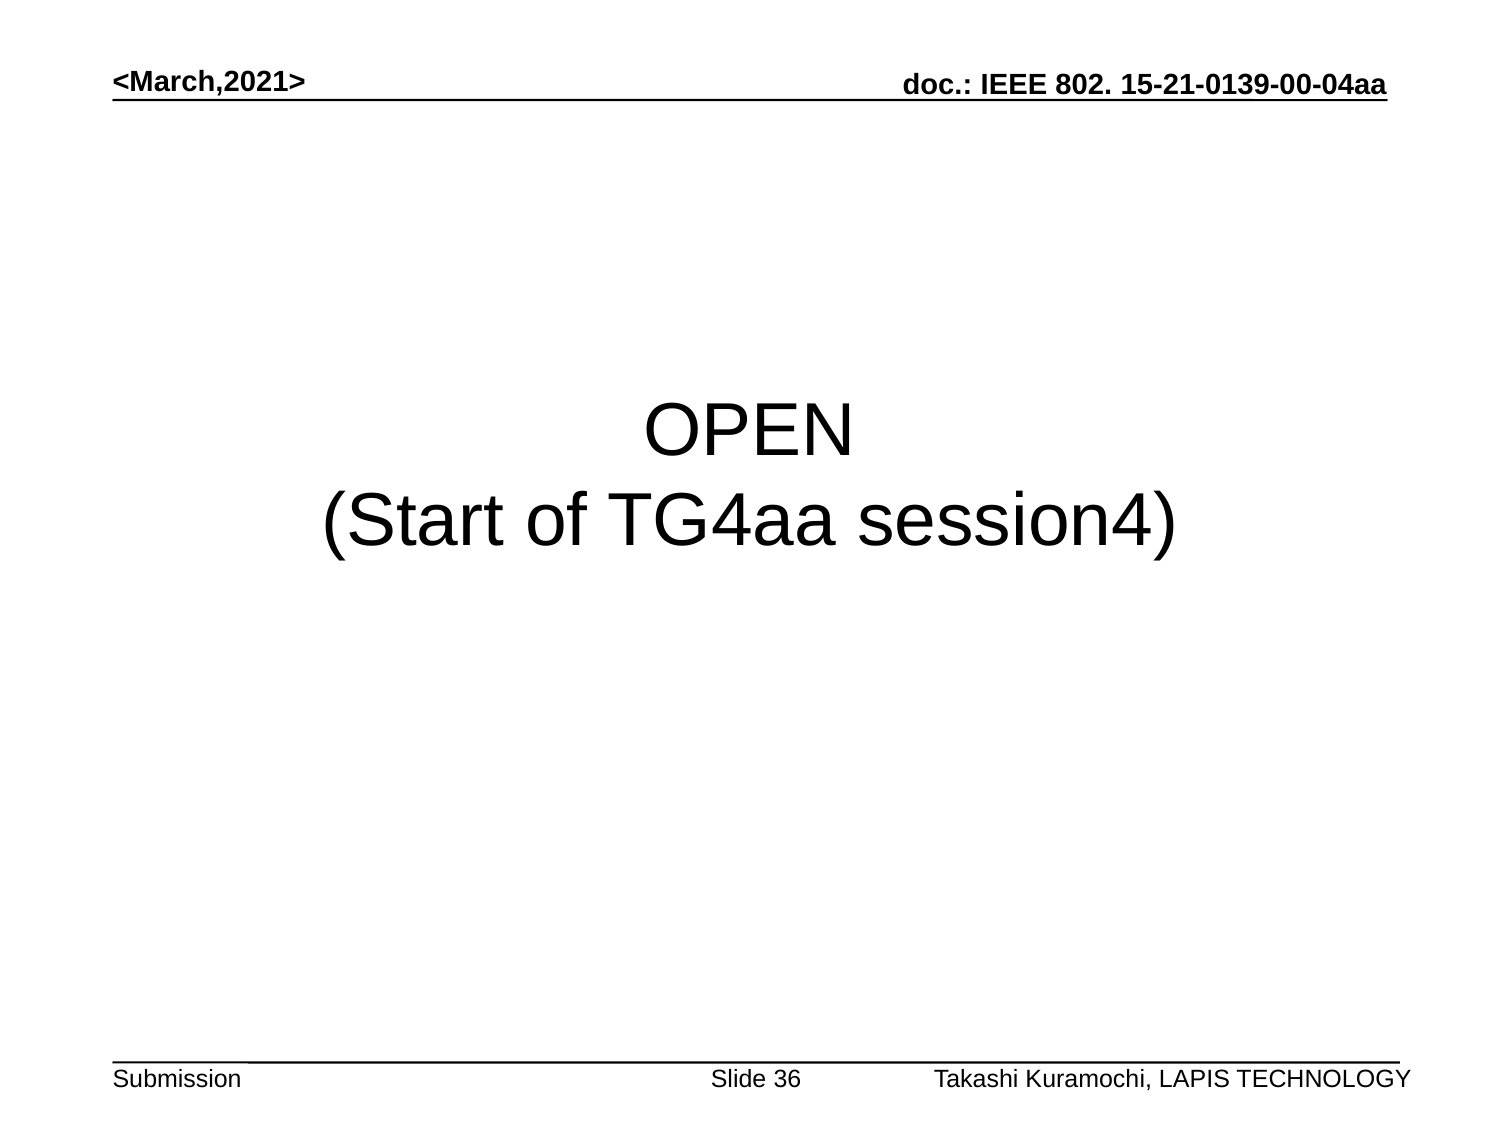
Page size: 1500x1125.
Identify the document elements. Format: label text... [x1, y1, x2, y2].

slide_number Slide 36 [709, 1062, 803, 1093]
title OPEN (Start of TG4aa session4) [112, 349, 1388, 591]
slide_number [112, 62, 375, 98]
footer Takashi Kuramochi, LAPIS TECHNOLOGY [820, 1062, 1413, 1125]
